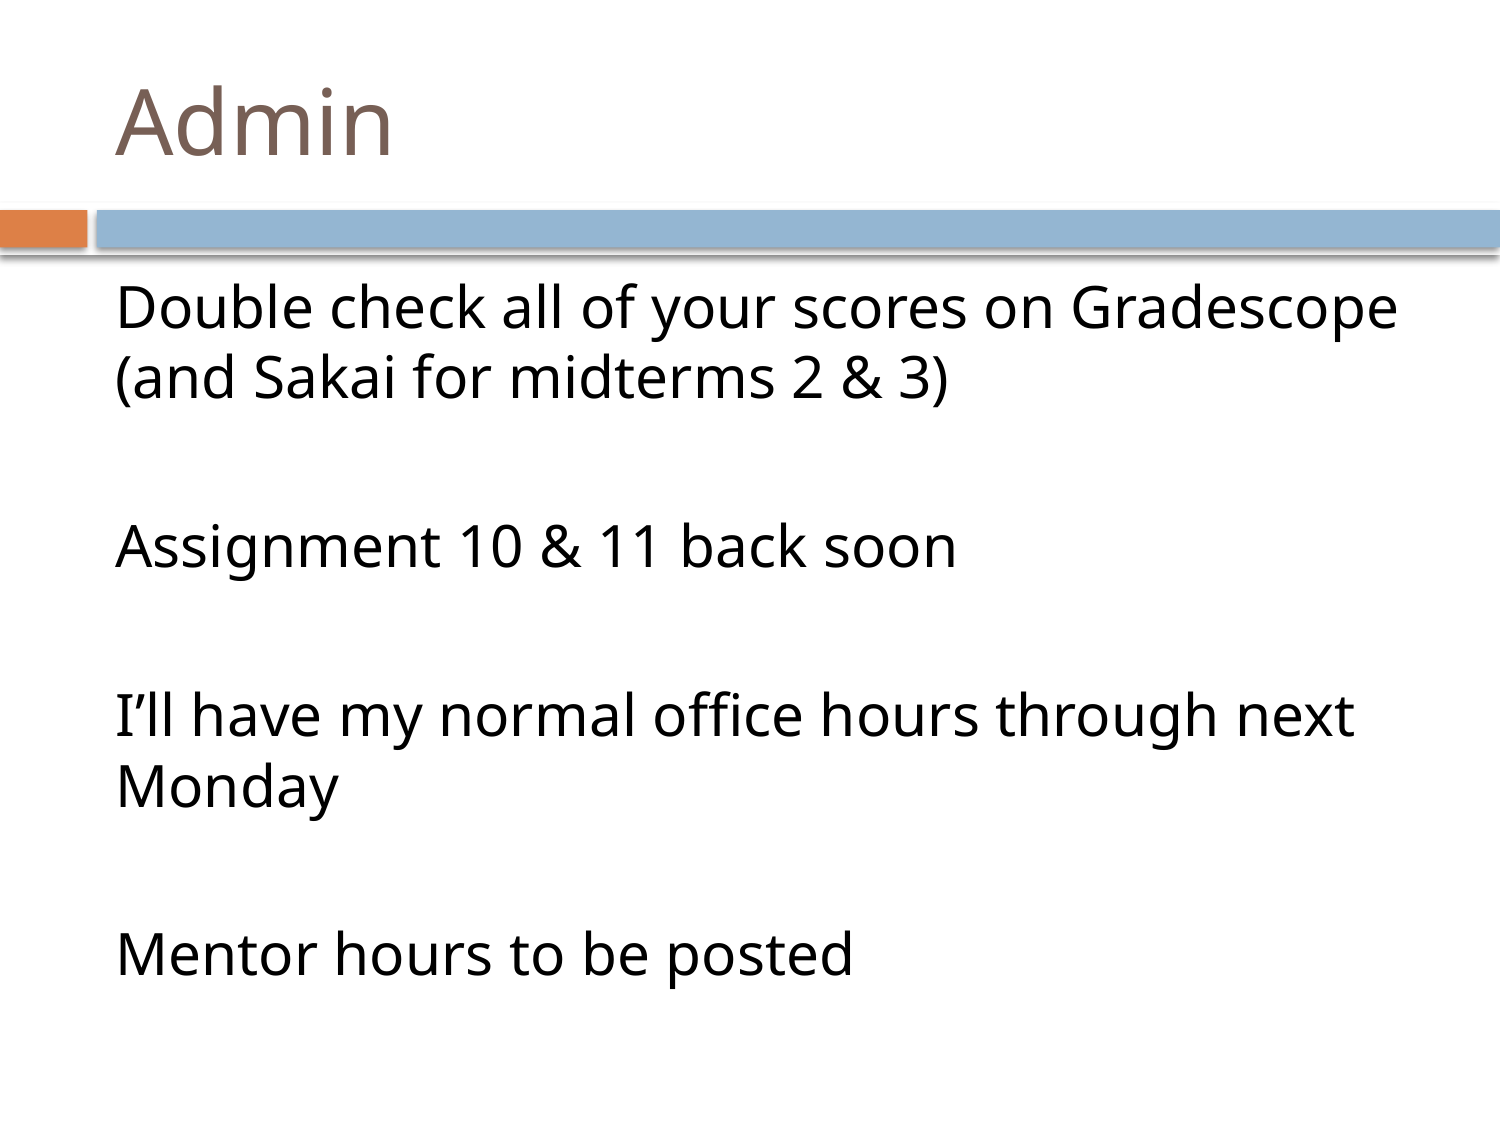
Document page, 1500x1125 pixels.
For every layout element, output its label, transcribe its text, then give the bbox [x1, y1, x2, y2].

list Double check all of your scores on Gradescope (and Sakai for midterms 2 & 3) Assignment 10 & 11 back soon I’ll have my normal office hours through next Monday Mentor hours to be posted [100, 262, 1438, 1000]
title Admin [100, 37, 1438, 200]
